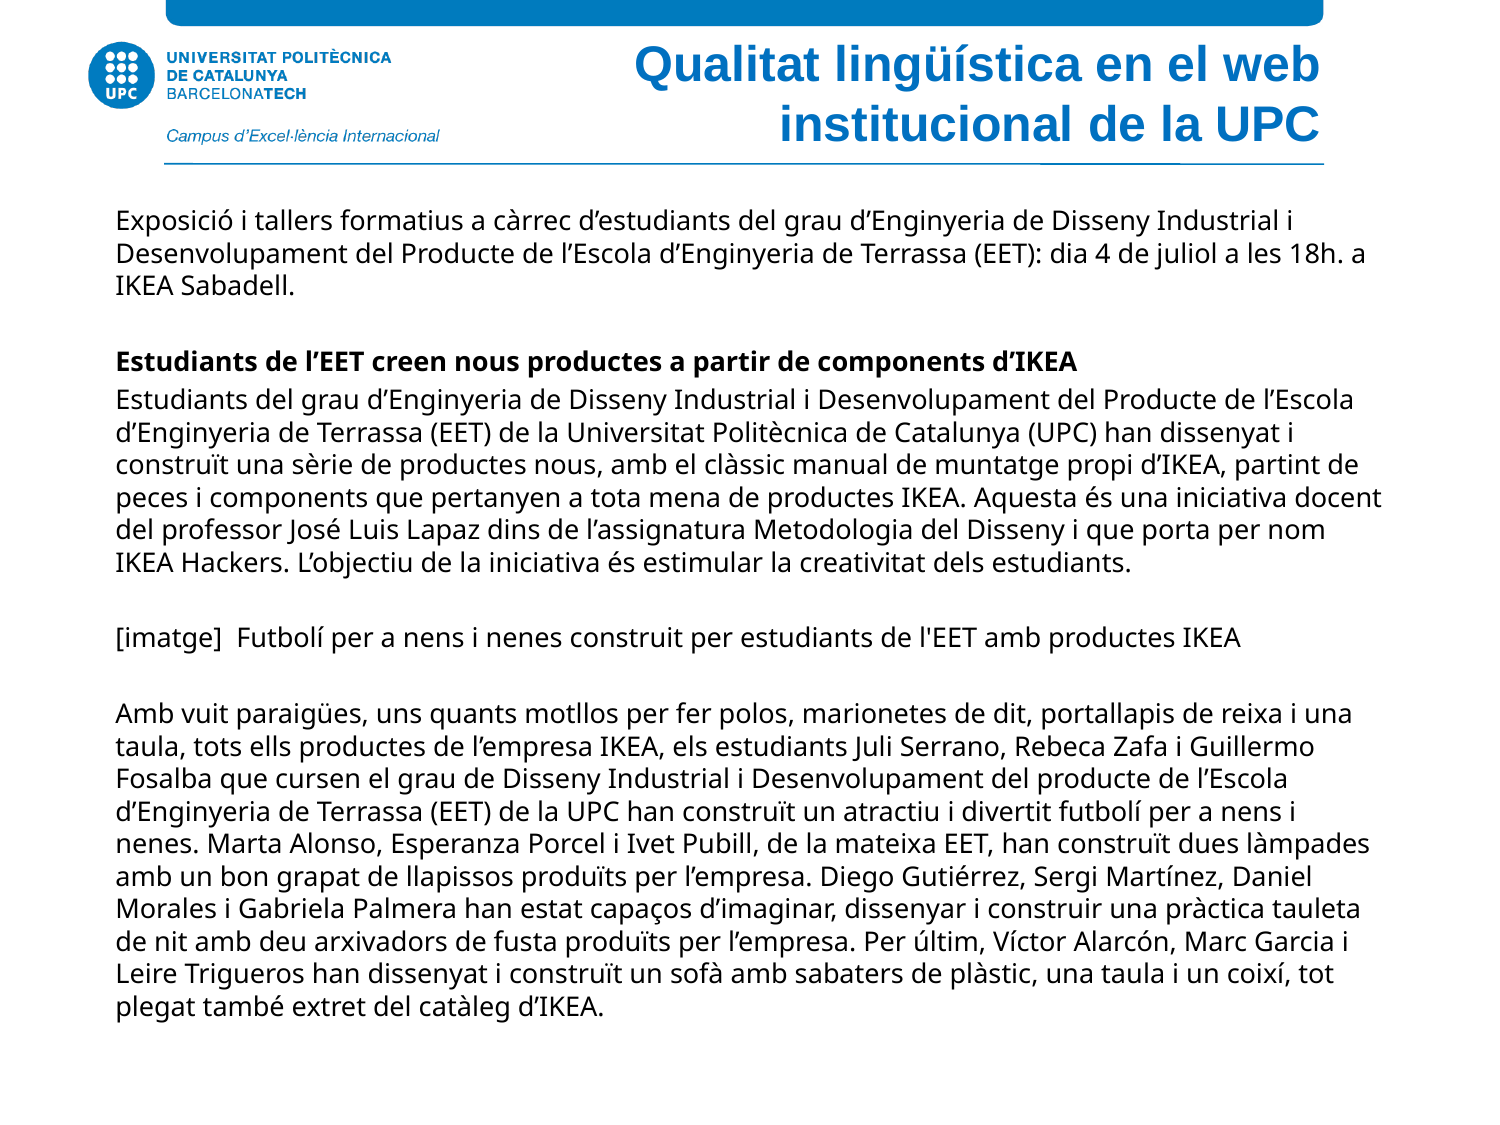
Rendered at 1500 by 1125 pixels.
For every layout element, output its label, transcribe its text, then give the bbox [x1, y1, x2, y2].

list Exposició i tallers formatius a càrrec d’estudiants del grau d’Enginyeria de Disseny Industrial i Desenvolupament del Producte de l’Escola d’Enginyeria de Terrassa (EET): dia 4 de juliol a les 18h. a IKEA Sabadell. Estudiants de l’EET creen nous productes a partir de components d’IKEA Estudiants del grau d’Enginyeria de Disseny Industrial i Desenvolupament del Producte de l’Escola d’Enginyeria de Terrassa (EET) de la Universitat Politècnica de Catalunya (UPC) han dissenyat i construït una sèrie de productes nous, amb el clàssic manual de muntatge propi d’IKEA, partint de peces i components que pertanyen a tota mena de productes IKEA. Aquesta és una iniciativa docent del professor José Luis Lapaz dins de l’assignatura Metodologia del Disseny i que porta per nom IKEA Hackers. L’objectiu de la iniciativa és estimular la creativitat dels estudiants. [imatge] Futbolí per a nens i nenes construit per estudiants de l'EET amb productes IKEA Amb vuit paraigües, uns quants motllos per fer polos, marionetes de dit, portallapis de reixa i una taula, tots ells productes de l’empresa IKEA, els estudiants Juli Serrano, Rebeca Zafa i Guillermo Fosalba que cursen el grau de Disseny Industrial i Desenvolupament del producte de l’Escola d’Enginyeria de Terrassa (EET) de la UPC han construït un atractiu i divertit futbolí per a nens i nenes. Marta Alonso, Esperanza Porcel i Ivet Pubill, de la mateixa EET, han construït dues làmpades amb un bon grapat de llapissos produïts per l’empresa. Diego Gutiérrez, Sergi Martínez, Daniel Morales i Gabriela Palmera han estat capaços d’imaginar, dissenyar i construir una pràctica tauleta de nit amb deu arxivadors de fusta produïts per l’empresa. Per últim, Víctor Alarcón, Marc Garcia i Leire Trigueros han dissenyat i construït un sofà amb sabaters de plàstic, una taula i un coixí, tot plegat també extret del catàleg d’IKEA. [100, 196, 1400, 965]
list Qualitat lingüística en el web institucional de la UPC [527, 23, 1337, 165]
picture [70, 0, 1360, 159]
